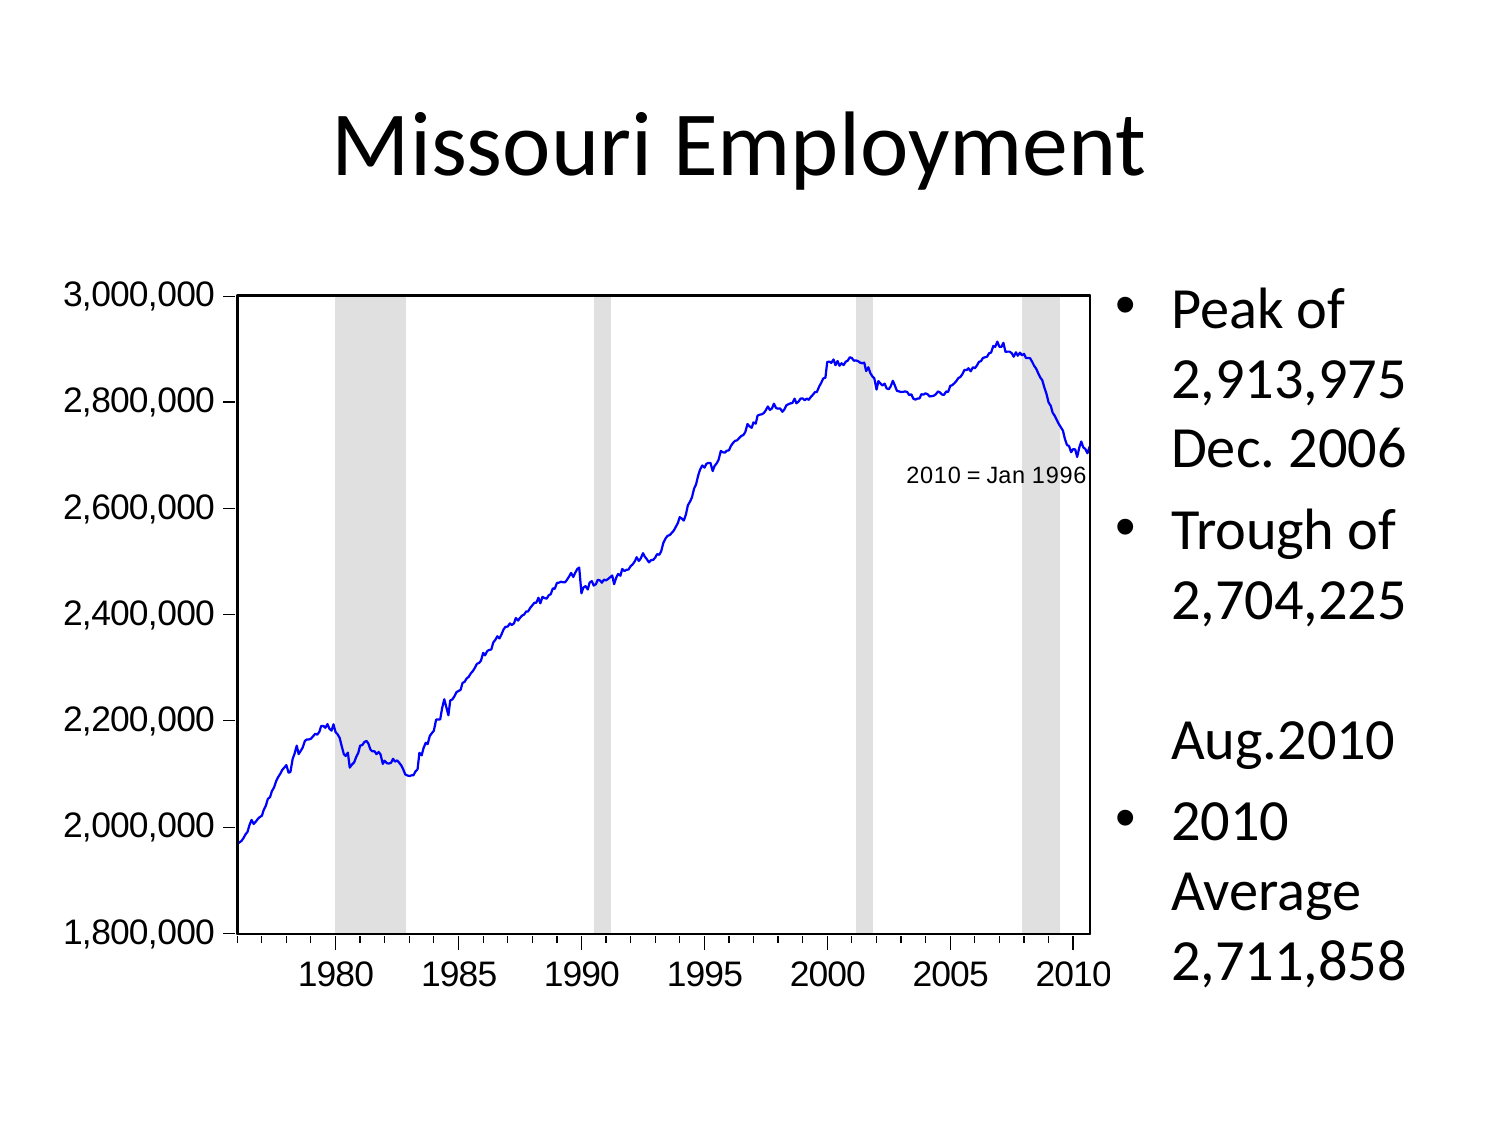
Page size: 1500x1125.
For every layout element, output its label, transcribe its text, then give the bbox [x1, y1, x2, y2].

title Missouri Employment [75, 45, 1425, 233]
list Peak of 2,913,975 Dec. 2006 Trough of 2,704,225 Aug.2010 2010 Average 2,711,858 [1100, 262, 1425, 1005]
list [62, 274, 1110, 994]
